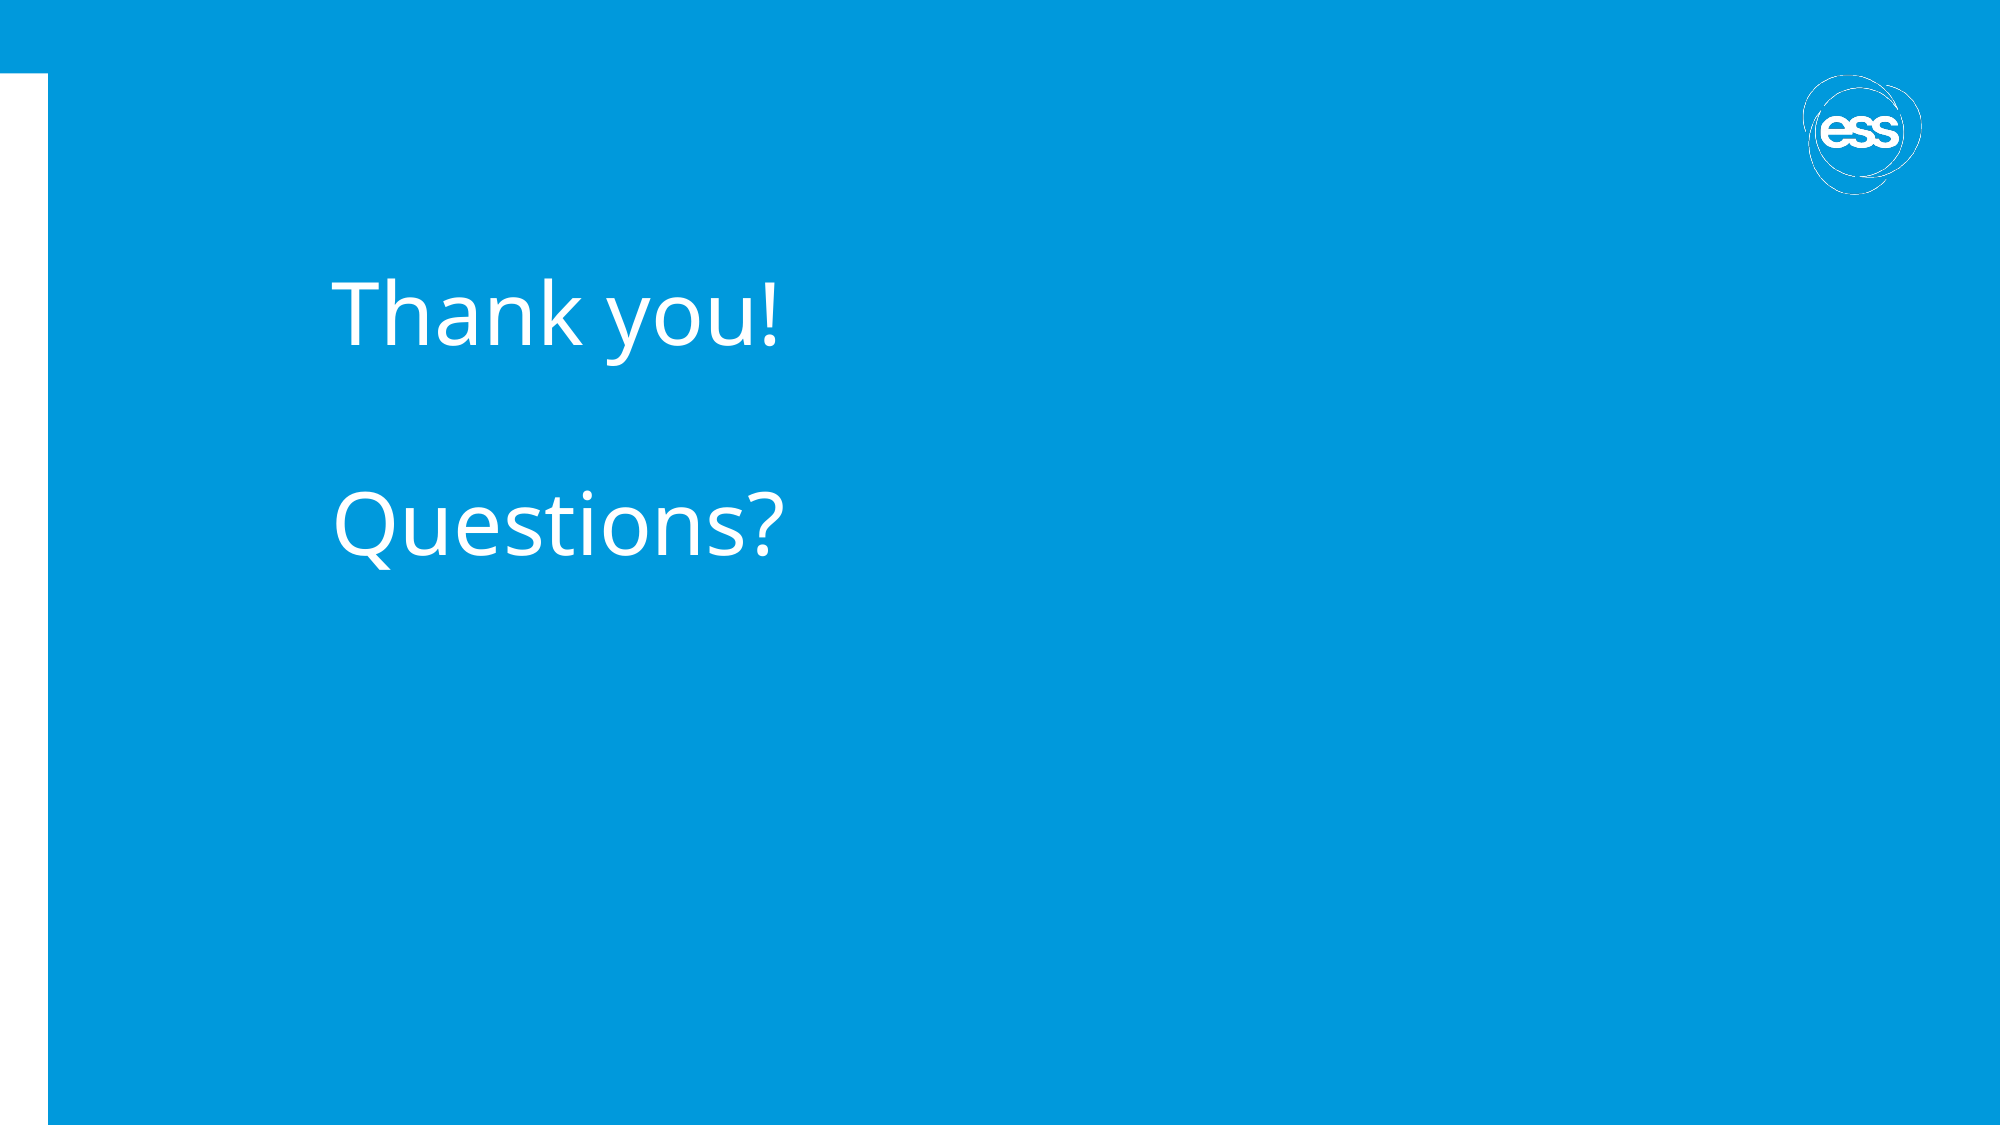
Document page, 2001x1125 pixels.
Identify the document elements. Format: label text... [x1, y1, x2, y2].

title Thank you! Questions? [316, 189, 1734, 581]
